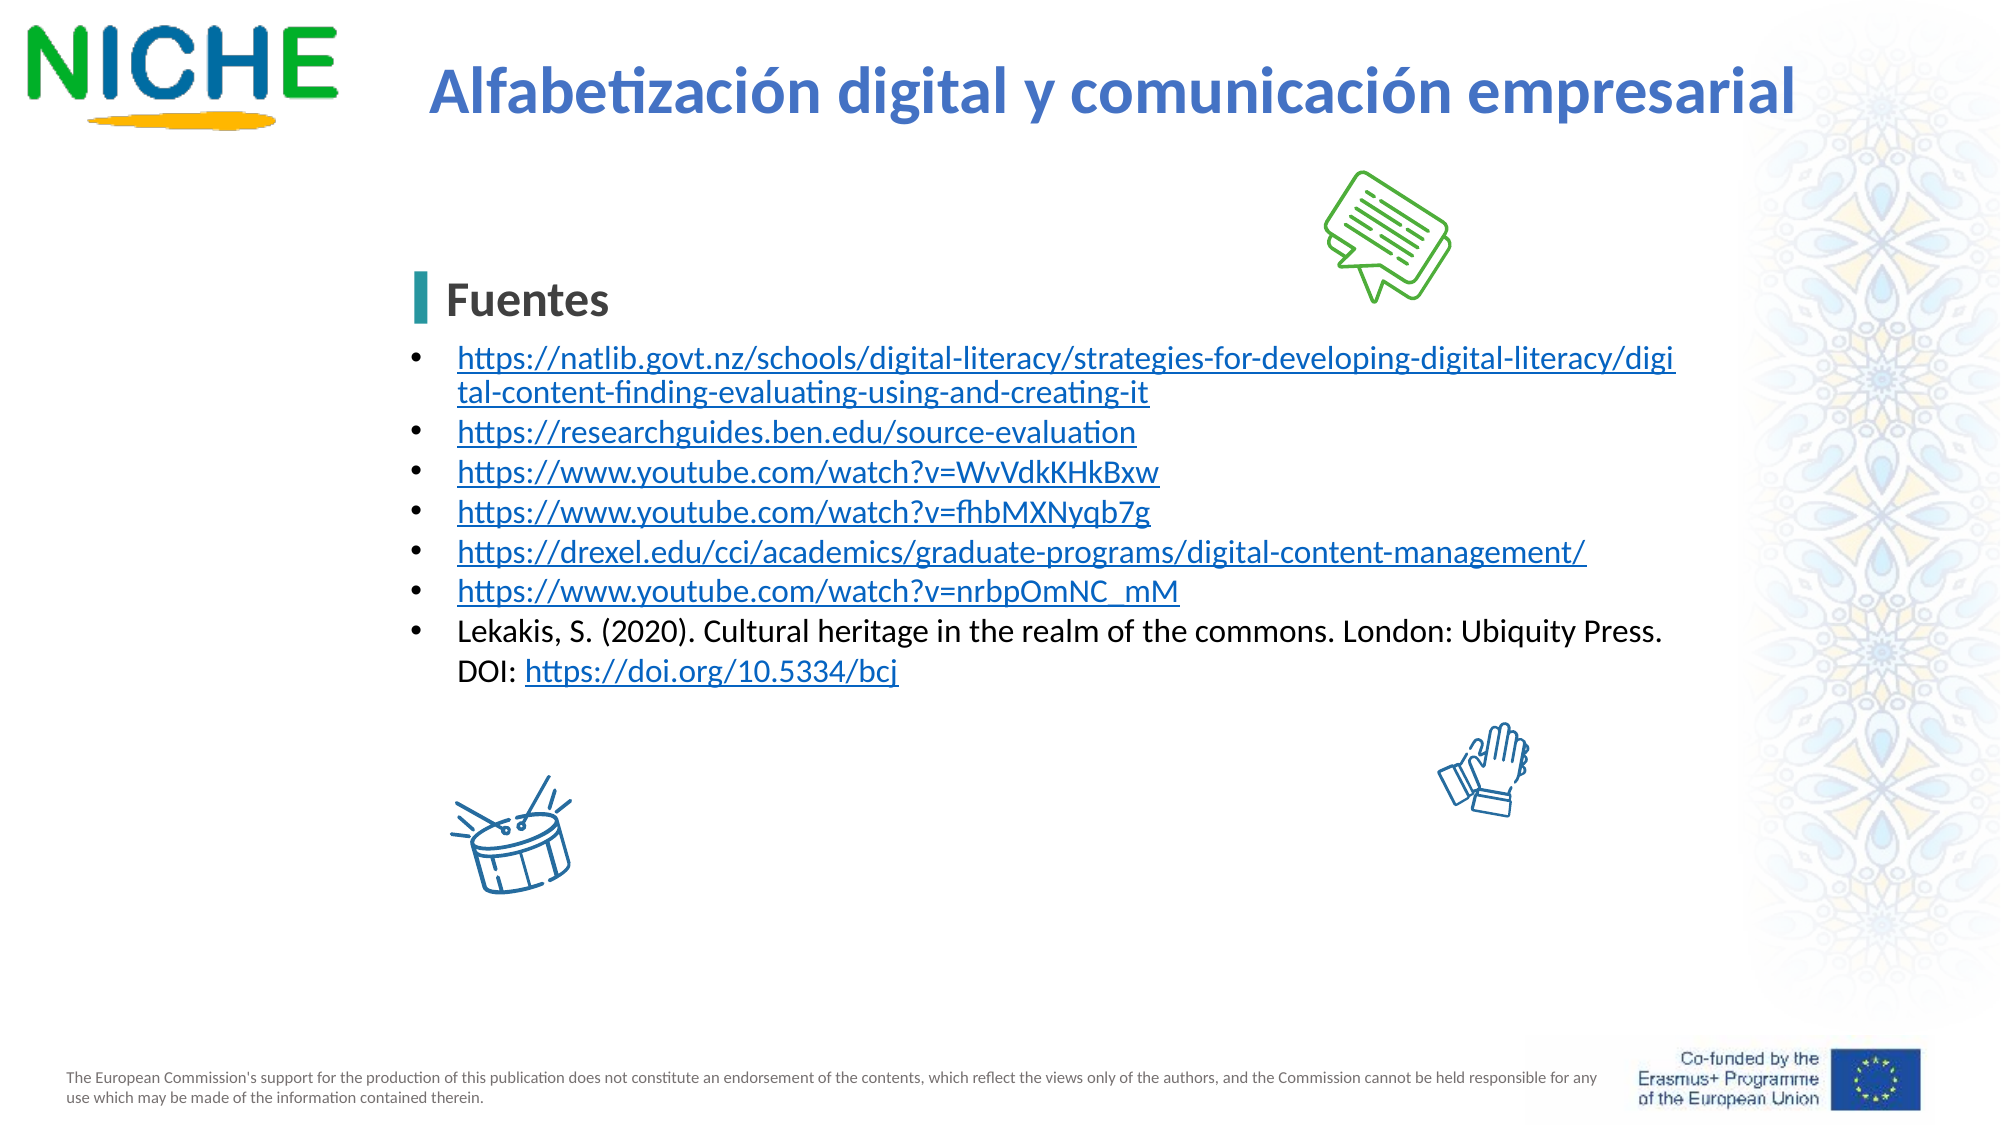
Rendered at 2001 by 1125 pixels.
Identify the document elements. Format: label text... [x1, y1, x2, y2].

text_box Alfabetización digital y comunicación empresarial [350, 49, 1814, 112]
picture [1525, 1035, 1935, 1125]
text_box [413, 270, 428, 325]
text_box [1321, 190, 1443, 300]
picture [0, 0, 365, 145]
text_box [453, 786, 581, 892]
text_box https://natlib.govt.nz/schools/digital-literacy/strategies-for-developing-digital-literacy/digital-content-finding-evaluating-using-and-creating-it https://researchguides.ben.edu/source-evaluation https://www.youtube.com/watch?v=WvVdkKHkBxw https://www.youtube.com/watch?v=fhbMXNyqb7g https://drexel.edu/cci/academics/graduate-programs/digital-content-management/ https://www.youtube.com/watch?v=nrbpOmNC_mM Lekakis, S. (2020). Cultural heritage in the realm of the commons. London: Ubiquity Press. DOI: https://doi.org/10.5334/bcj [395, 329, 1697, 801]
text_box Fuentes [431, 259, 1394, 329]
text_box [1437, 722, 1530, 818]
